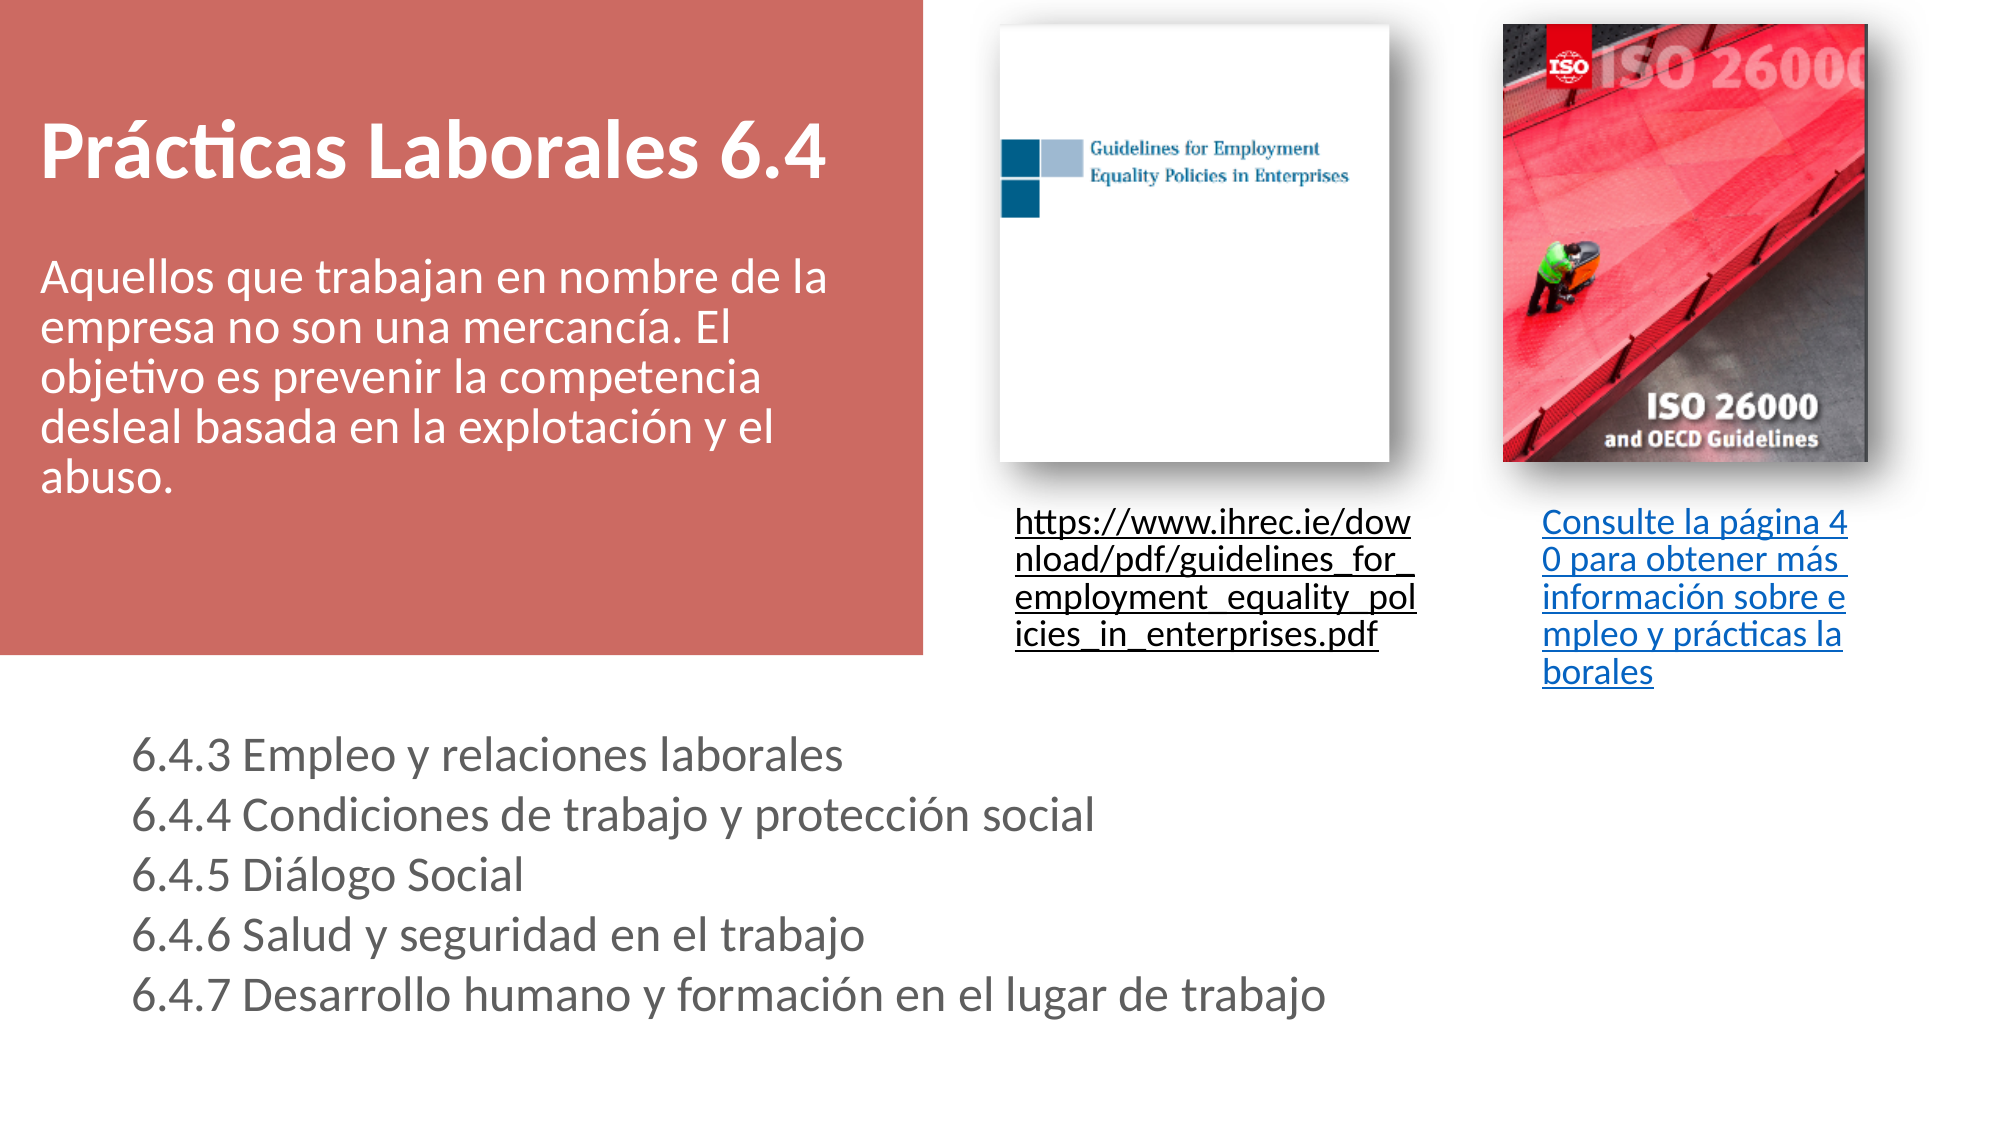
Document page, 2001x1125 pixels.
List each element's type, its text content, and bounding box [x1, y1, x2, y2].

text_box https://www.ihrec.ie/download/pdf/guidelines_for_employment_equality_policies_in_enterprises.pdf [999, 489, 1435, 595]
picture [999, 24, 1390, 462]
picture [1503, 24, 1868, 462]
list Prácticas Laborales 6.4 Aquellos que trabajan en nombre de la empresa no son una mercancía. El objetivo es prevenir la competencia desleal basada en la explotación y el abuso. [25, 108, 871, 583]
text_box Consulte la página 40 para obtener más información sobre empleo y prácticas laborales [1527, 505, 1868, 550]
list 6.4.3 Empleo y relaciones laborales 6.4.4 Condiciones de trabajo y protección social 6.4.5 Diálogo Social 6.4.6 Salud y seguridad en el trabajo 6.4.7 Desarrollo humano y formación en el lugar de trabajo [116, 713, 1977, 988]
